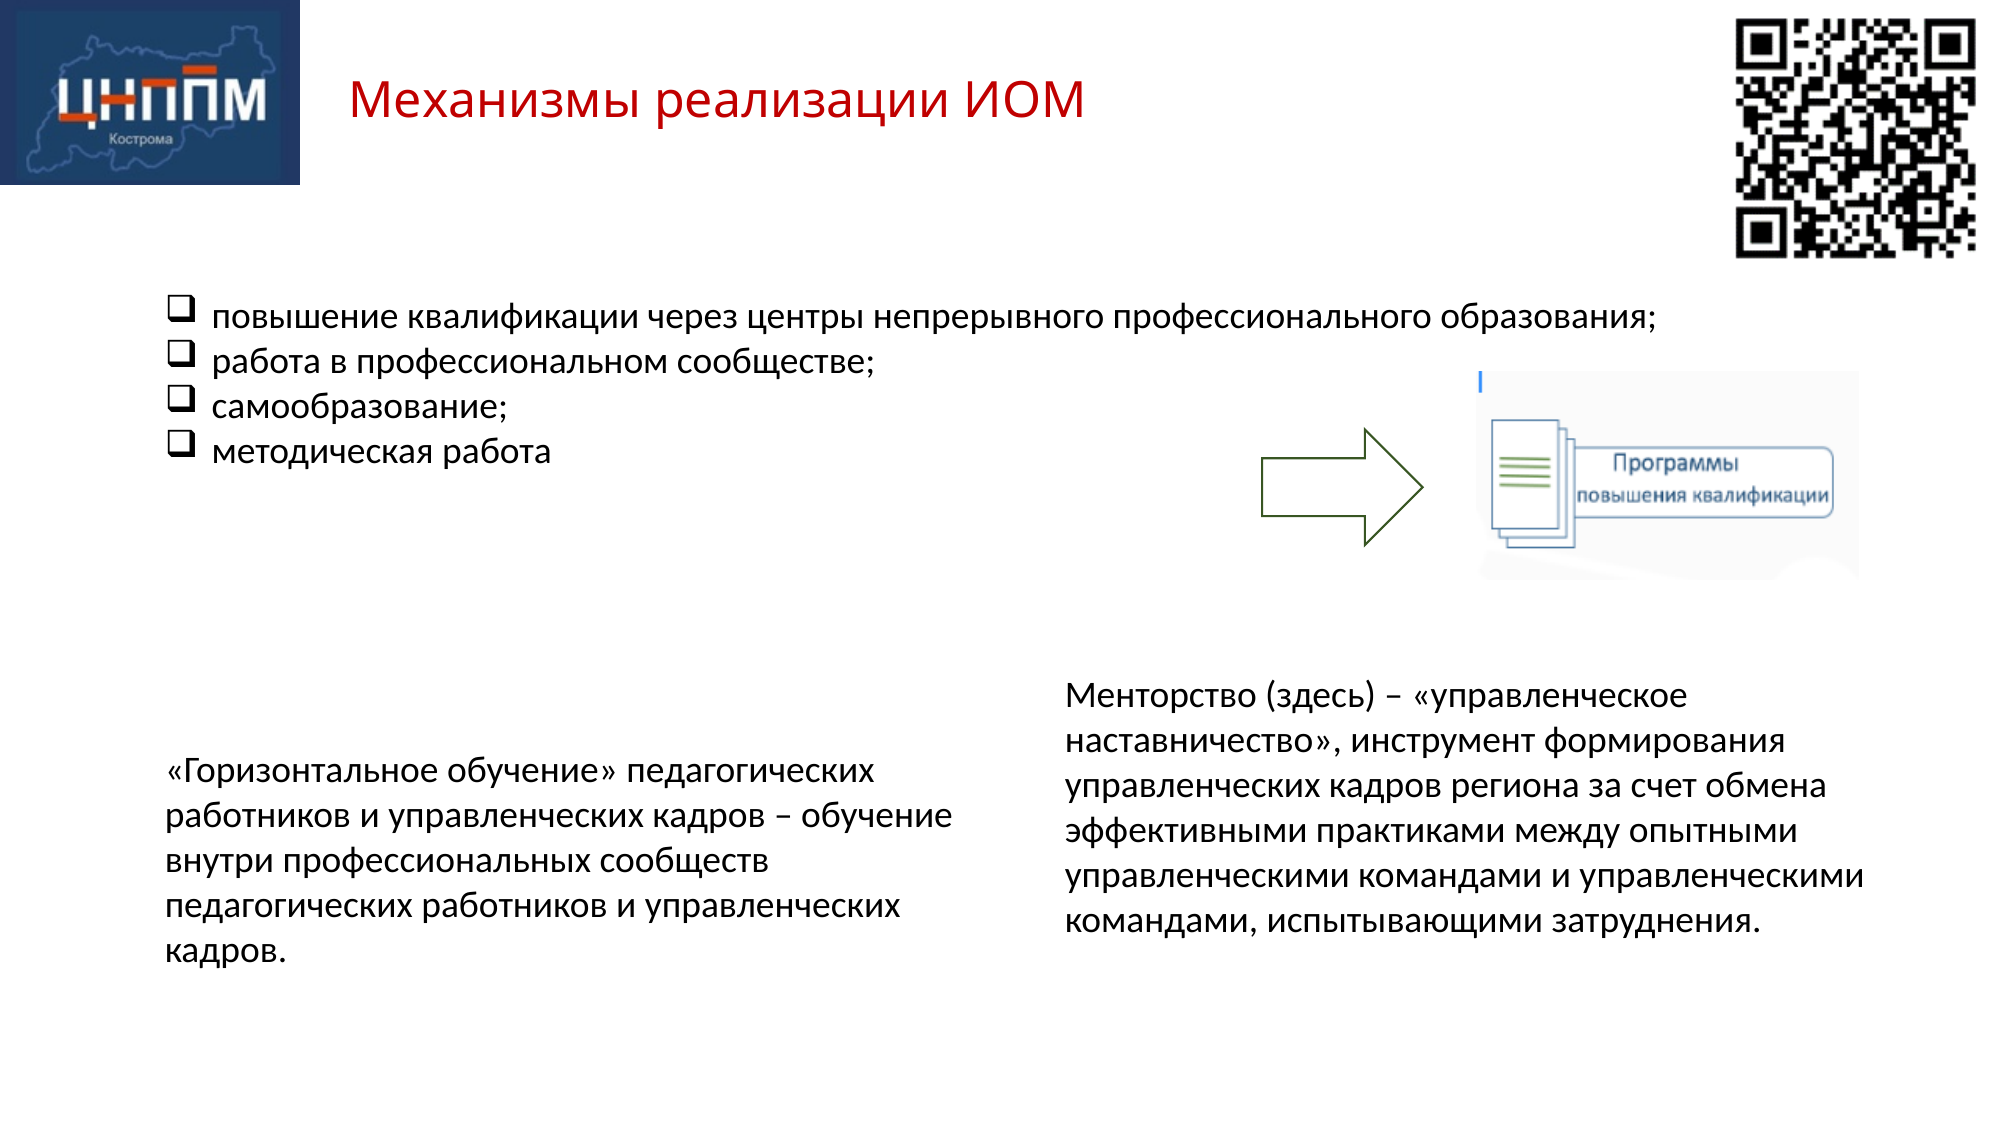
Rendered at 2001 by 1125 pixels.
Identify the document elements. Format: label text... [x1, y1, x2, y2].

text_box Менторство (здесь) – «управленческое наставничество», инструмент формирования управленческих кадров региона за счет обмена эффективными практиками между опытными управленческими командами и управленческими командами, испытывающими затруднения. [1049, 662, 1895, 947]
picture [1476, 371, 1859, 580]
picture [1730, 11, 1988, 268]
text_box повышение квалификации через центры непрерывного профессионального образования; работа в профессиональном сообществе; самообразование; методическая работа [150, 283, 1714, 479]
text_box «Горизонтальное обучение» педагогических работников и управленческих кадров – обучение внутри профессиональных сообществ педагогических работников и управленческих кадров. [150, 737, 984, 978]
text_box Механизмы реализации ИОМ [333, 60, 1730, 136]
text_box [1261, 426, 1425, 548]
picture [0, 0, 300, 185]
